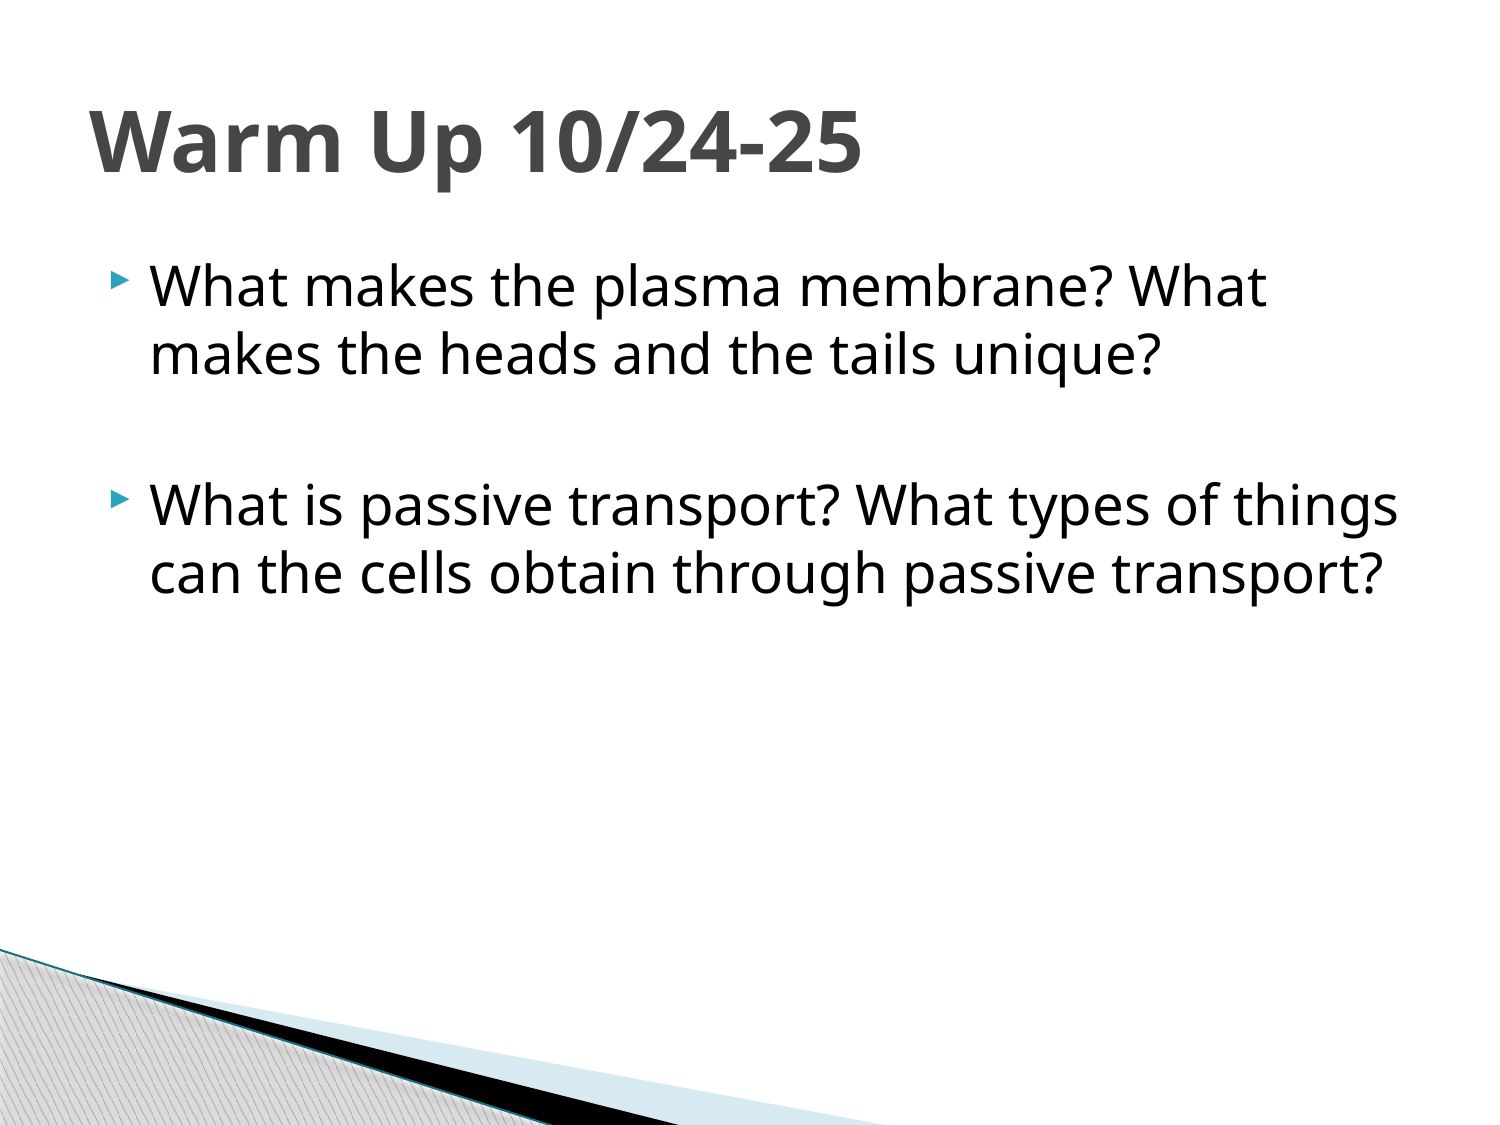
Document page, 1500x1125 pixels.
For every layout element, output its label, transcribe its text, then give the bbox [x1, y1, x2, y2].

title Warm Up 10/24-25 [75, 45, 1425, 233]
list What makes the plasma membrane? What makes the heads and the tails unique? What is passive transport? What types of things can the cells obtain through passive transport? [75, 243, 1425, 986]
